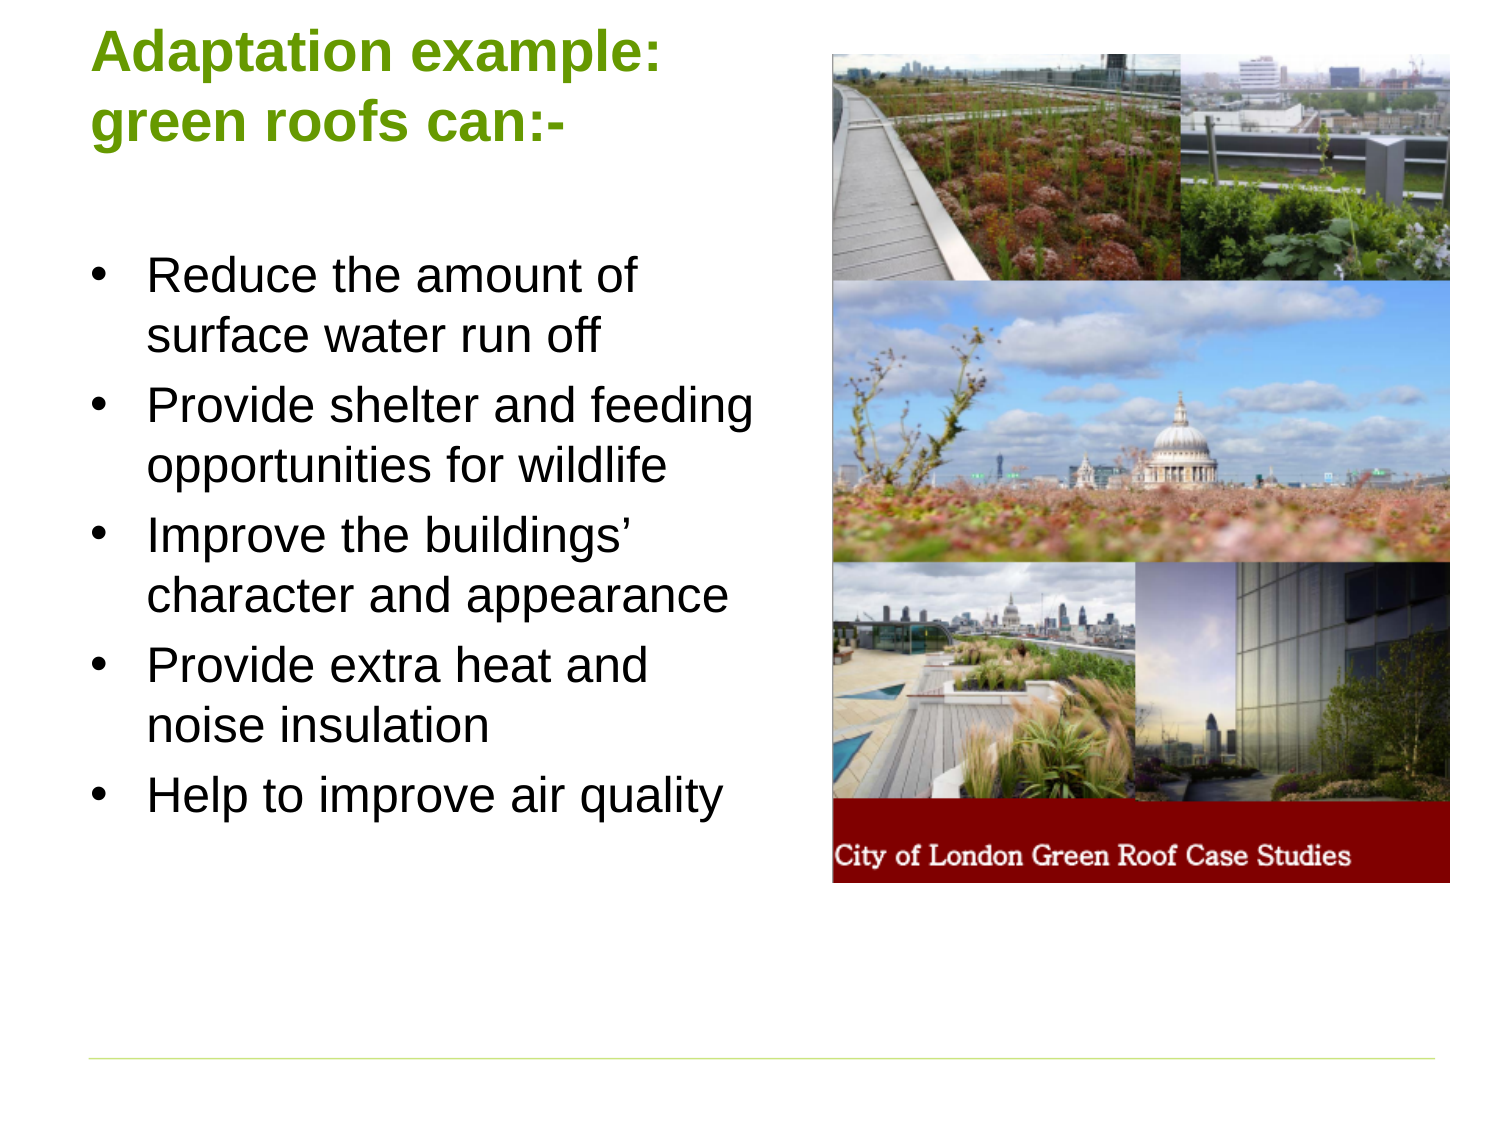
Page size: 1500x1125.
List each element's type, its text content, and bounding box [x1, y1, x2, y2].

list Reduce the amount of surface water run off Provide shelter and feeding opportunities for wildlife Improve the buildings’ character and appearance Provide extra heat and noise insulation Help to improve air quality [74, 235, 786, 1006]
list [832, 54, 1451, 883]
title Adaptation example: green roofs can:- [74, 44, 727, 162]
